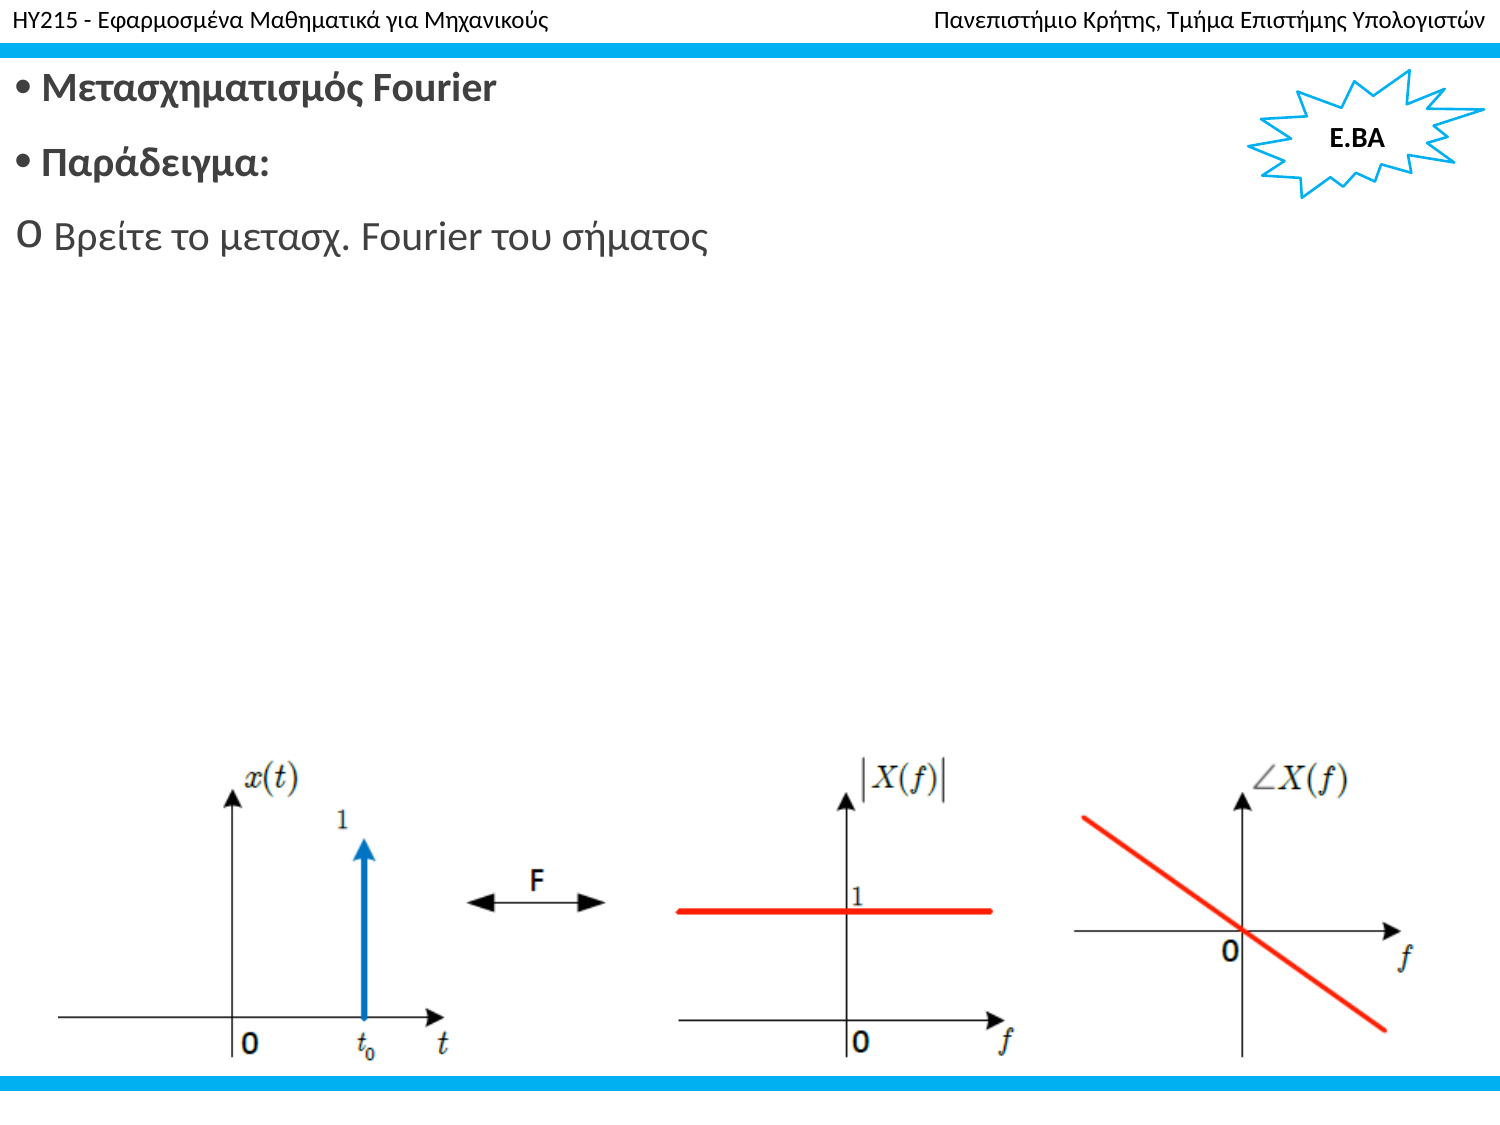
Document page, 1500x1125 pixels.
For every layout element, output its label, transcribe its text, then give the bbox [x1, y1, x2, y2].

text_box Ε.ΒΑ [1246, 69, 1486, 200]
text_box [0, 1076, 1500, 1091]
text_box HY215 - Εφαρμοσμένα Μαθηματικά για Μηχανικούς Πανεπιστήμιο Κρήτης, Τμήμα Επιστήμης Υπολογιστών [0, 0, 1500, 41]
picture [58, 754, 1421, 1071]
text_box [0, 43, 1500, 58]
